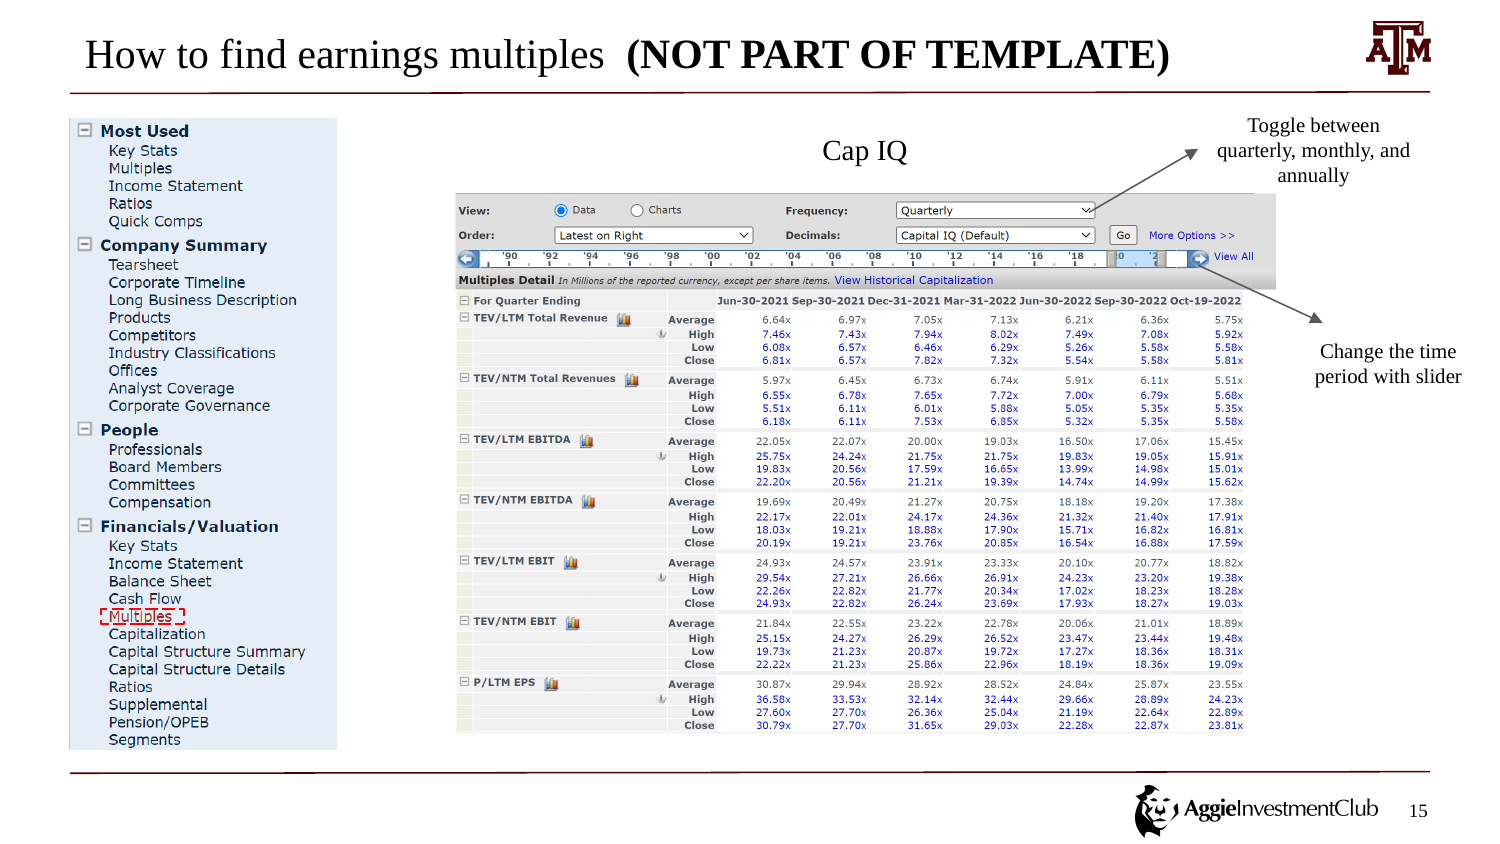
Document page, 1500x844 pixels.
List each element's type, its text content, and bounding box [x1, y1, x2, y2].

picture [1135, 784, 1378, 838]
text_box How to find earnings multiples (NOT PART OF TEMPLATE) [69, 11, 1431, 91]
picture [453, 192, 1276, 733]
picture [1365, 21, 1431, 75]
picture [69, 118, 337, 750]
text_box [1197, 264, 1323, 323]
slide_number ‹#› [1379, 783, 1444, 837]
text_box Change the time period with slider [1287, 322, 1490, 403]
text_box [1088, 149, 1199, 213]
text_box Toggle between quarterly, monthly, and annually [1198, 102, 1430, 202]
text_box Cap IQ [562, 116, 1168, 182]
